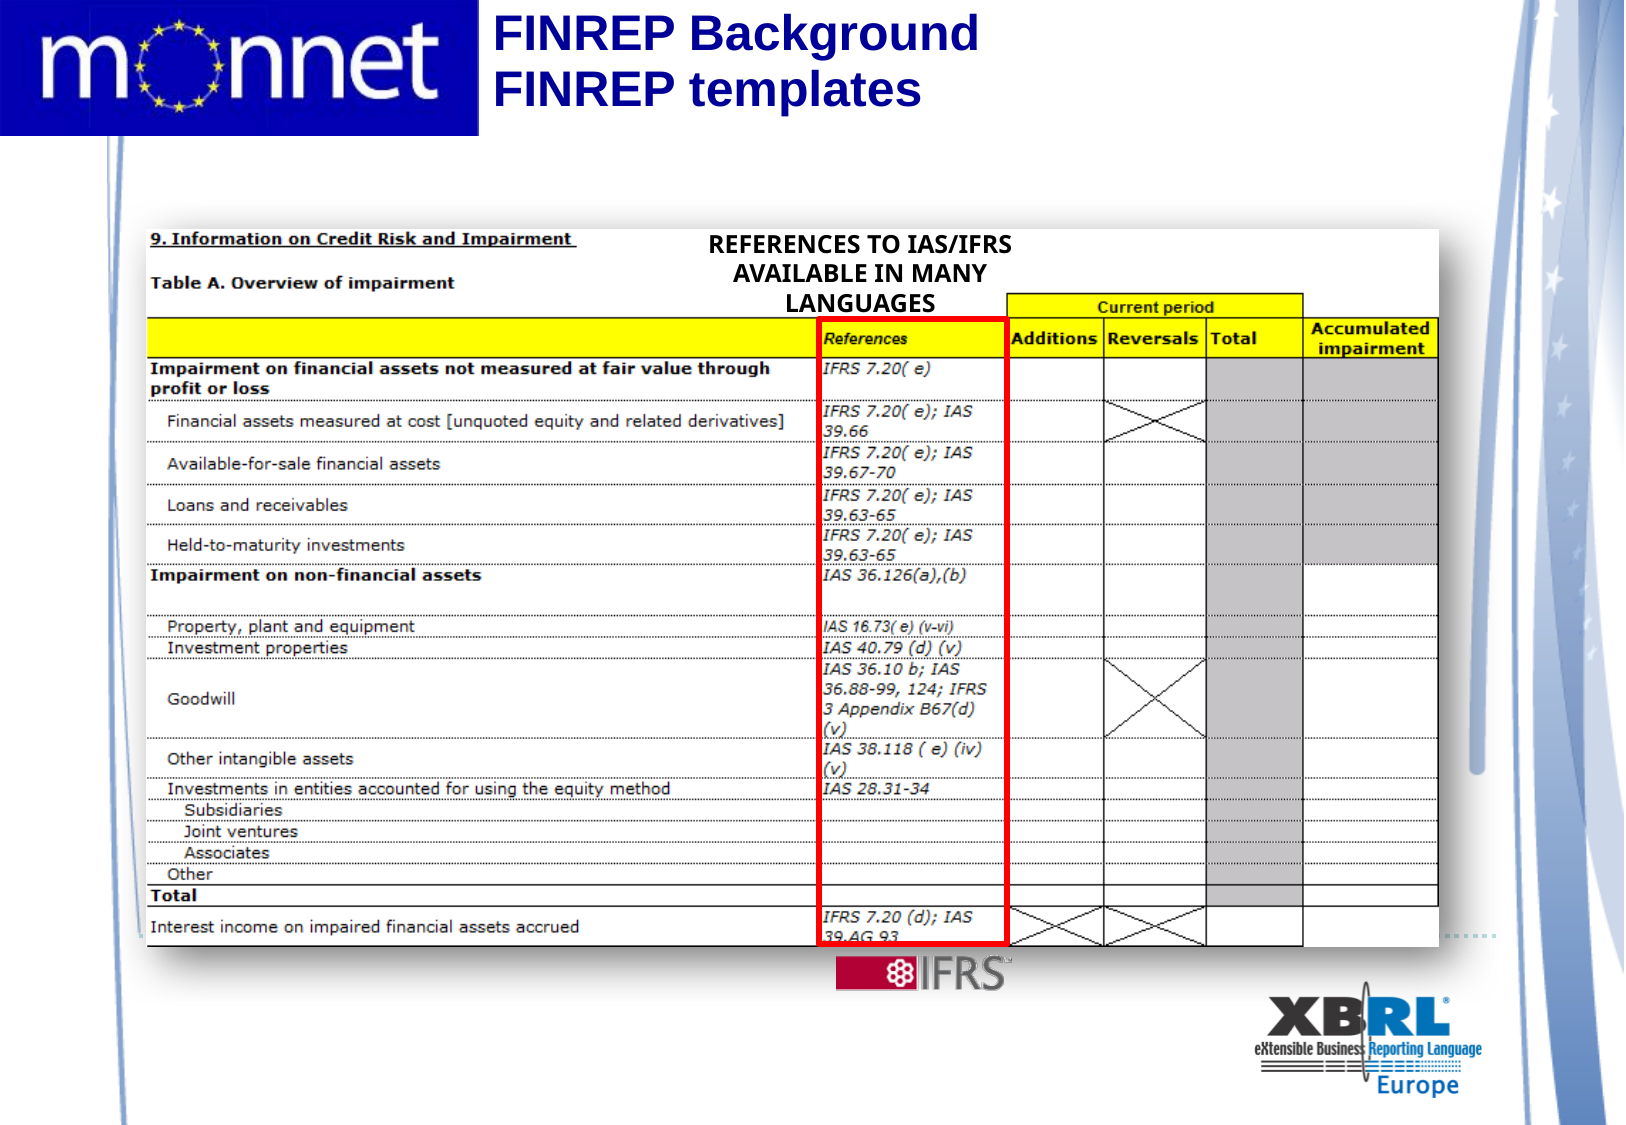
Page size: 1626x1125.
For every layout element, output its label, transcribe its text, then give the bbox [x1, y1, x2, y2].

title FINREP Background FINREP templates [481, 0, 1496, 129]
picture [0, 0, 1624, 1125]
text_box REFERENCES TO IAS/IFRS AVAILABLE IN MANY LANGUAGES [660, 220, 1061, 227]
